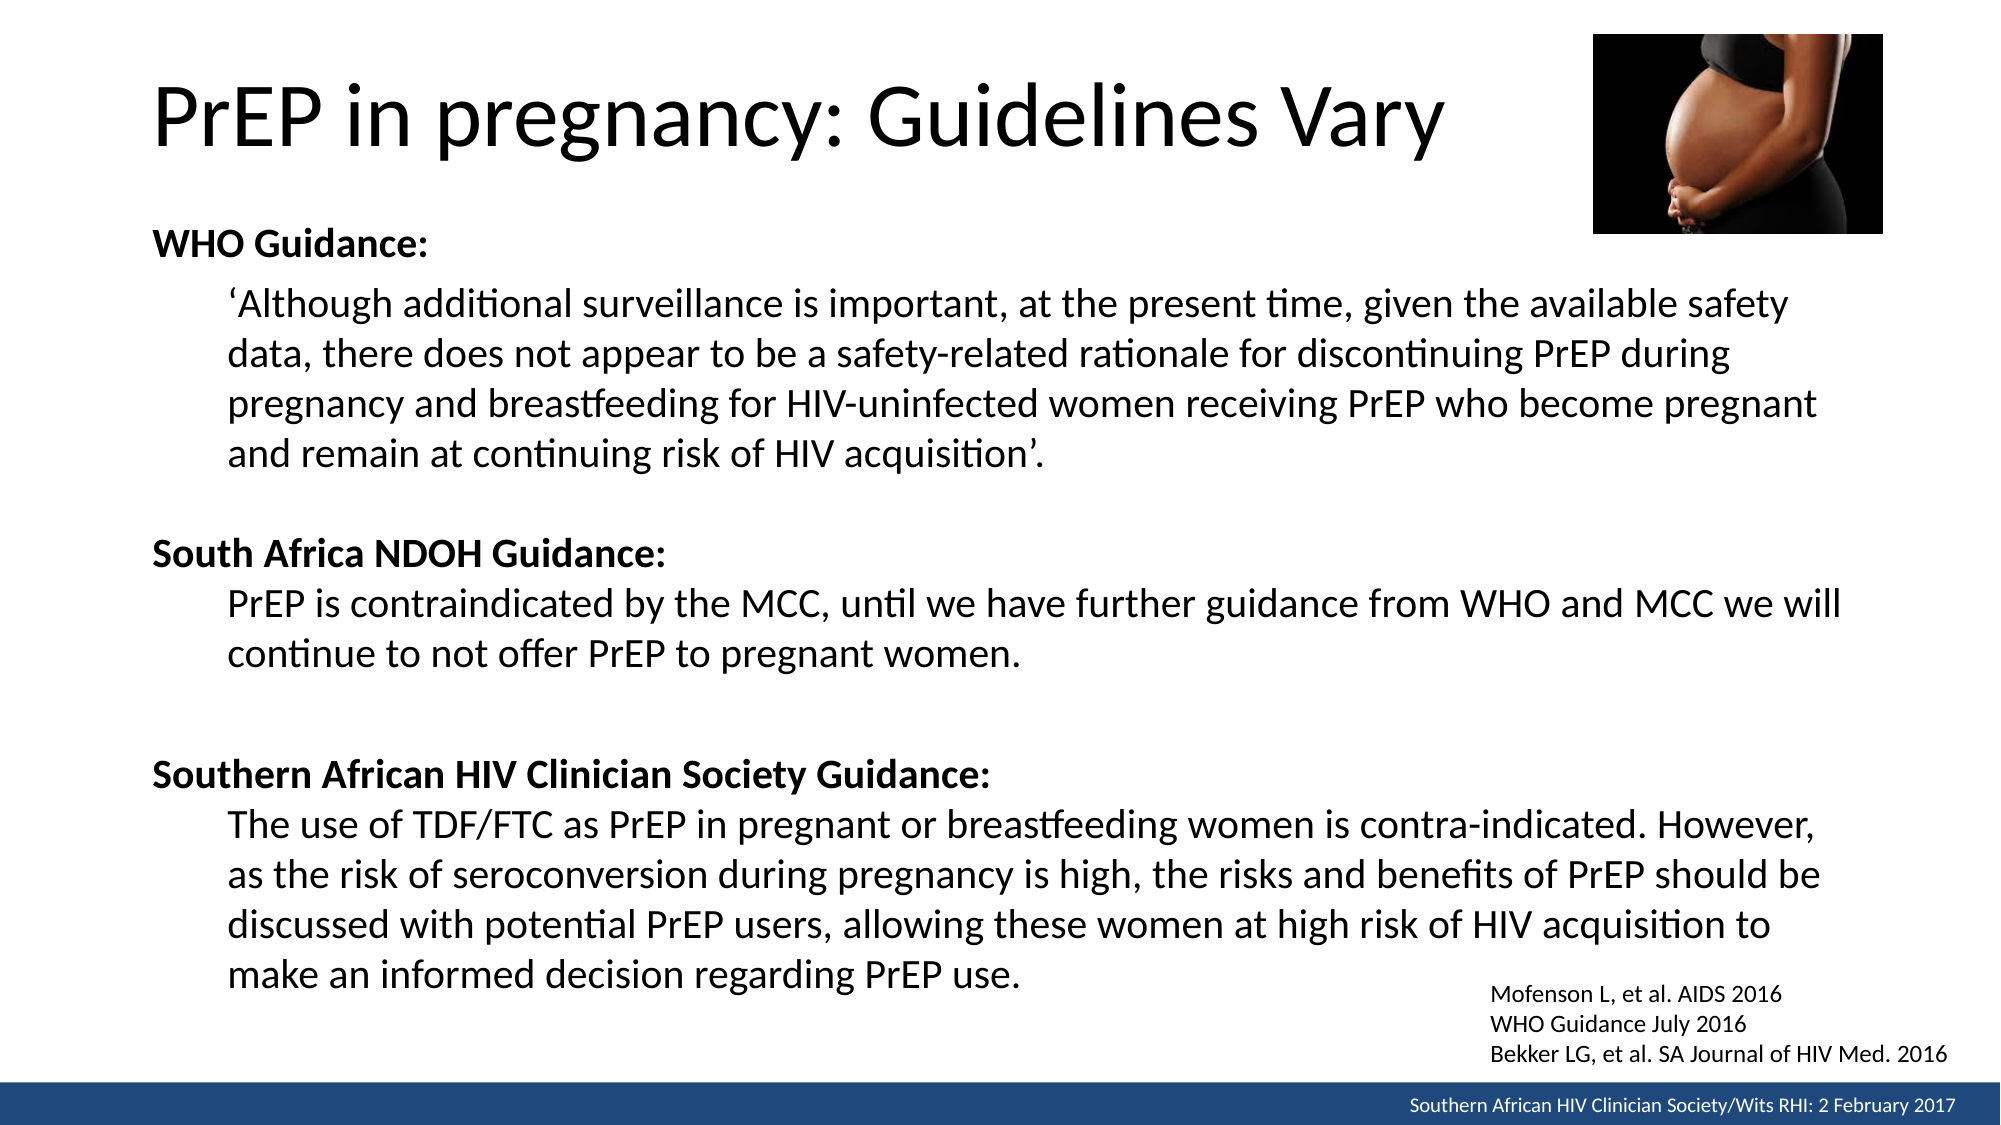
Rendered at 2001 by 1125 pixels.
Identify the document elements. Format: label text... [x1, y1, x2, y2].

title PrEP in pregnancy: Guidelines Vary [137, 59, 1593, 208]
list WHO Guidance: ‘Although additional surveillance is important, at the present time, given the available safety data, there does not appear to be a safety-related rationale for discontinuing PrEP during pregnancy and breastfeeding for HIV-uninfected women receiving PrEP who become pregnant and remain at continuing risk of HIV acquisition’. South Africa NDOH Guidance: PrEP is contraindicated by the MCC, until we have further guidance from WHO and MCC we will continue to not offer PrEP to pregnant women. Southern African HIV Clinician Society Guidance: The use of TDF/FTC as PrEP in pregnant or breastfeeding women is contra-indicated. However, as the risk of seroconversion during pregnancy is high, the risks and benefits of PrEP should be discussed with potential PrEP users, allowing these women at high risk of HIV acquisition to make an informed decision regarding PrEP use. [137, 208, 1863, 1033]
picture [1593, 34, 1883, 234]
text_box Mofenson L, et al. AIDS 2016 WHO Guidance July 2016 Bekker LG, et al. SA Journal of HIV Med. 2016 [1475, 970, 2000, 1075]
